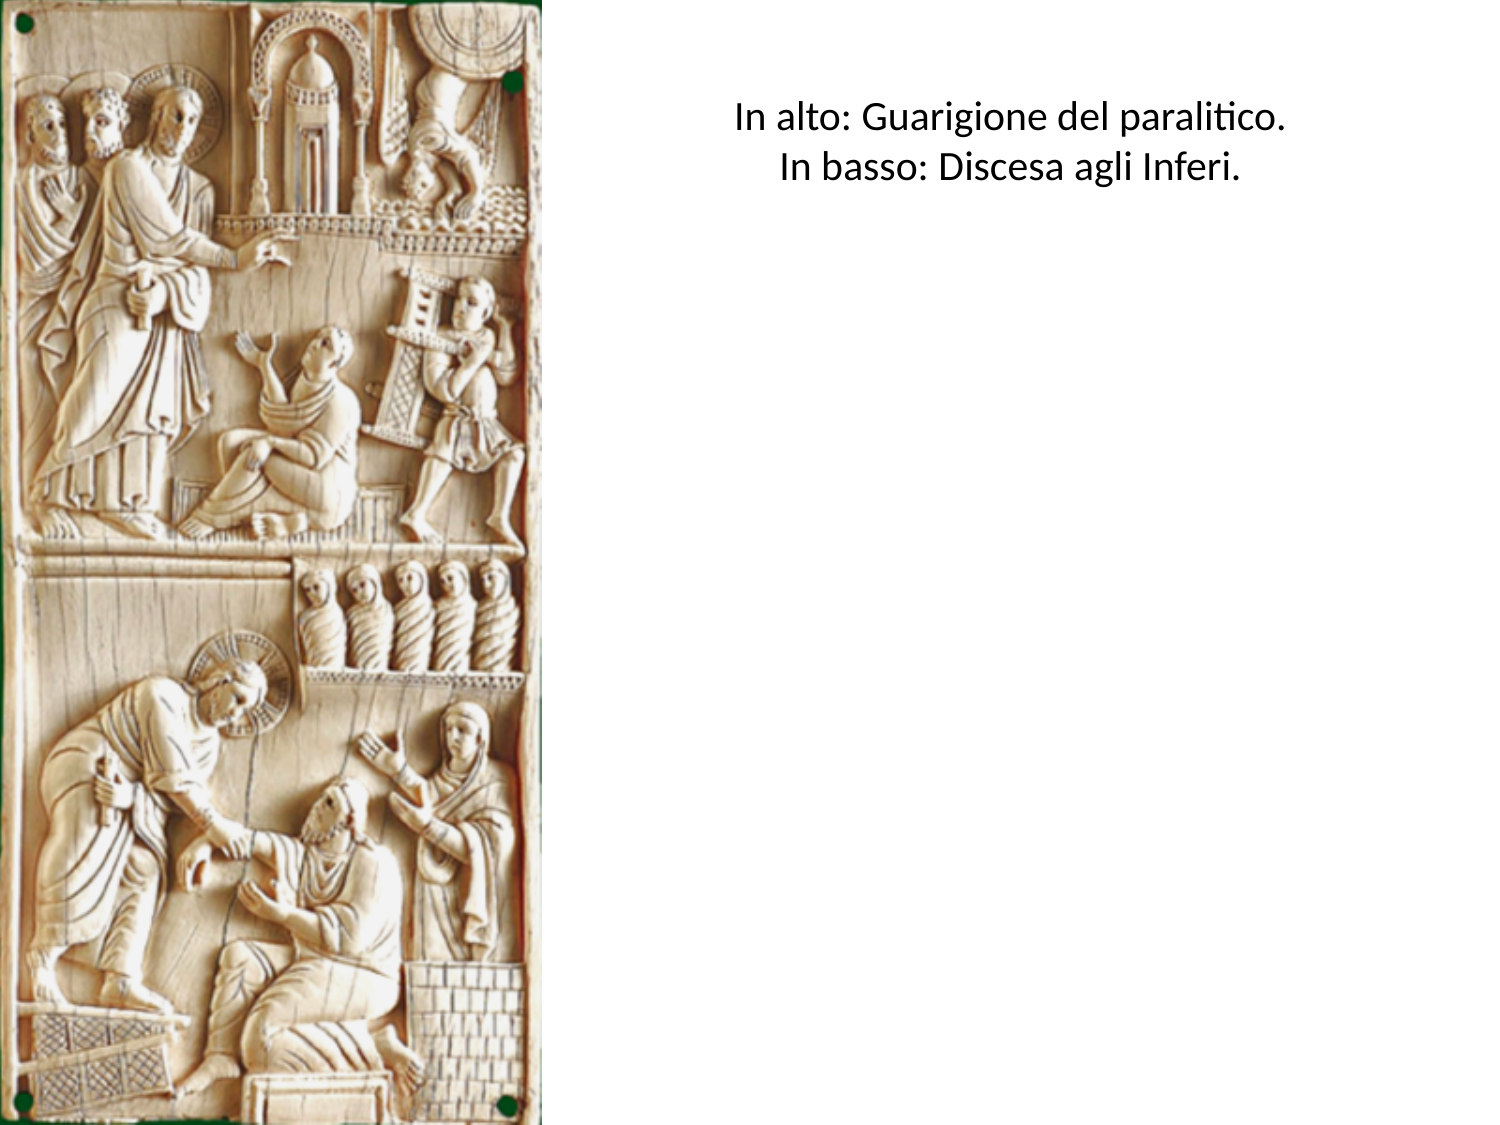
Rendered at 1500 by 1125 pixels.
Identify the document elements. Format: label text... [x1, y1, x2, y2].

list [0, 0, 543, 1125]
title In alto: Guarigione del paralitico. In basso: Discesa agli Inferi. [596, 45, 1425, 233]
